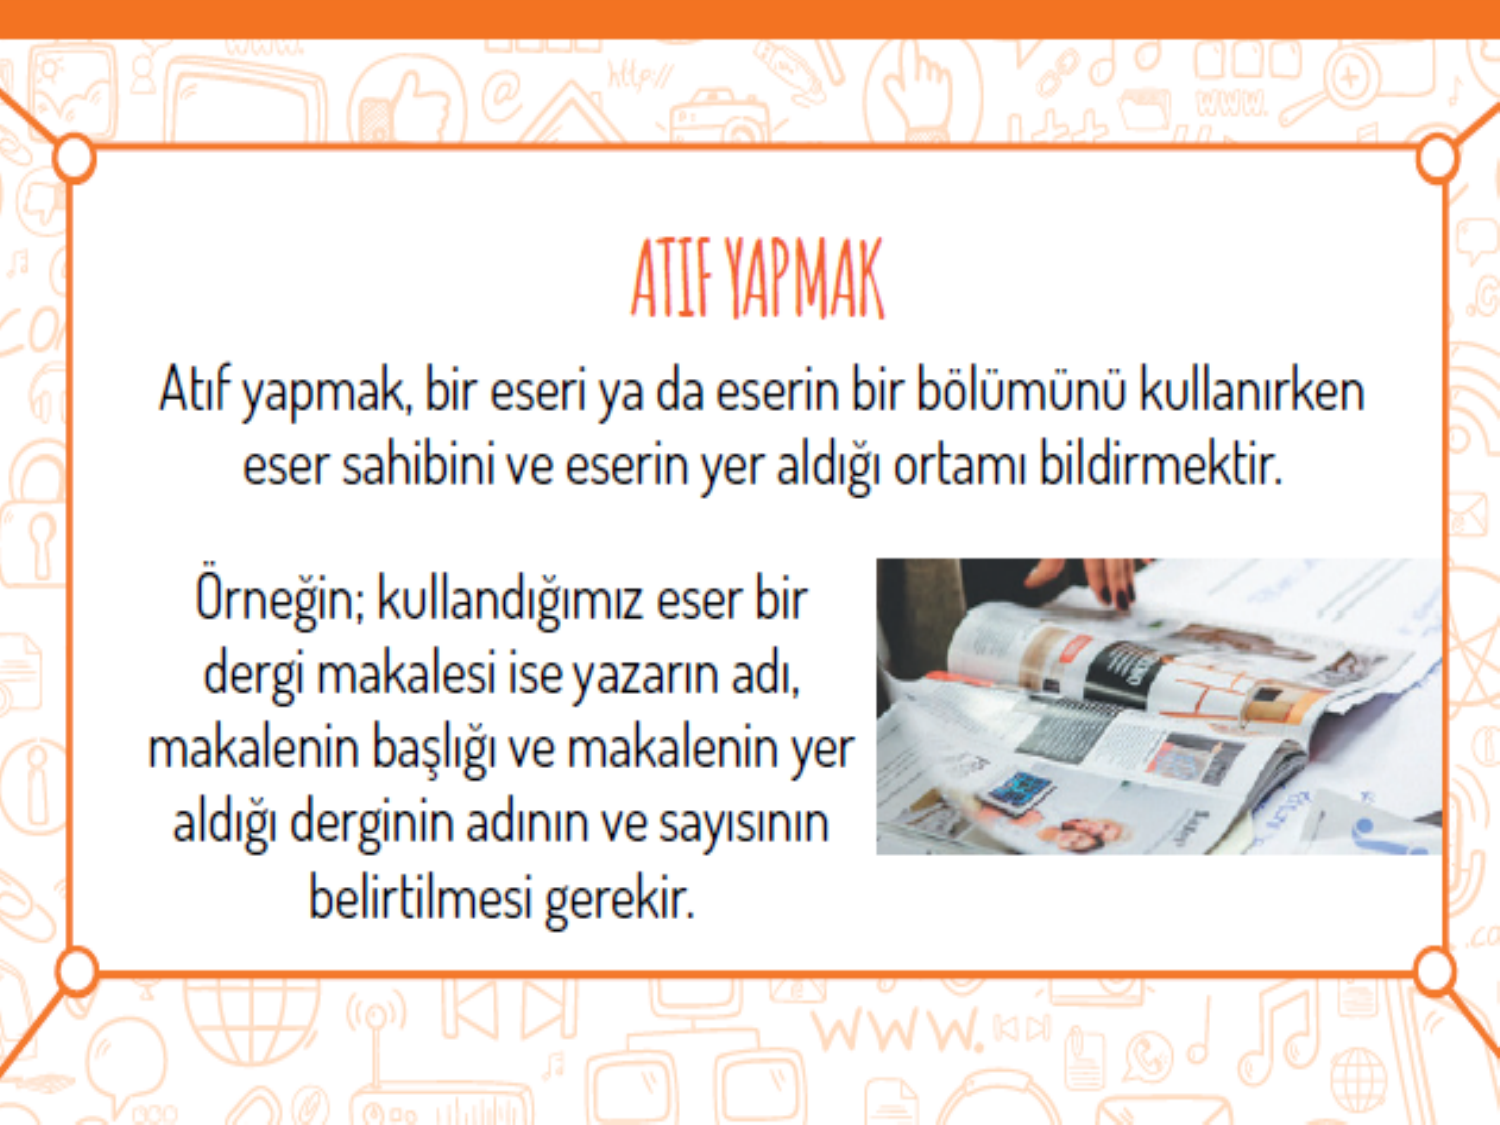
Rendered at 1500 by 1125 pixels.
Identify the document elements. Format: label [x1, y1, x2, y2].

list [0, 0, 1500, 1125]
